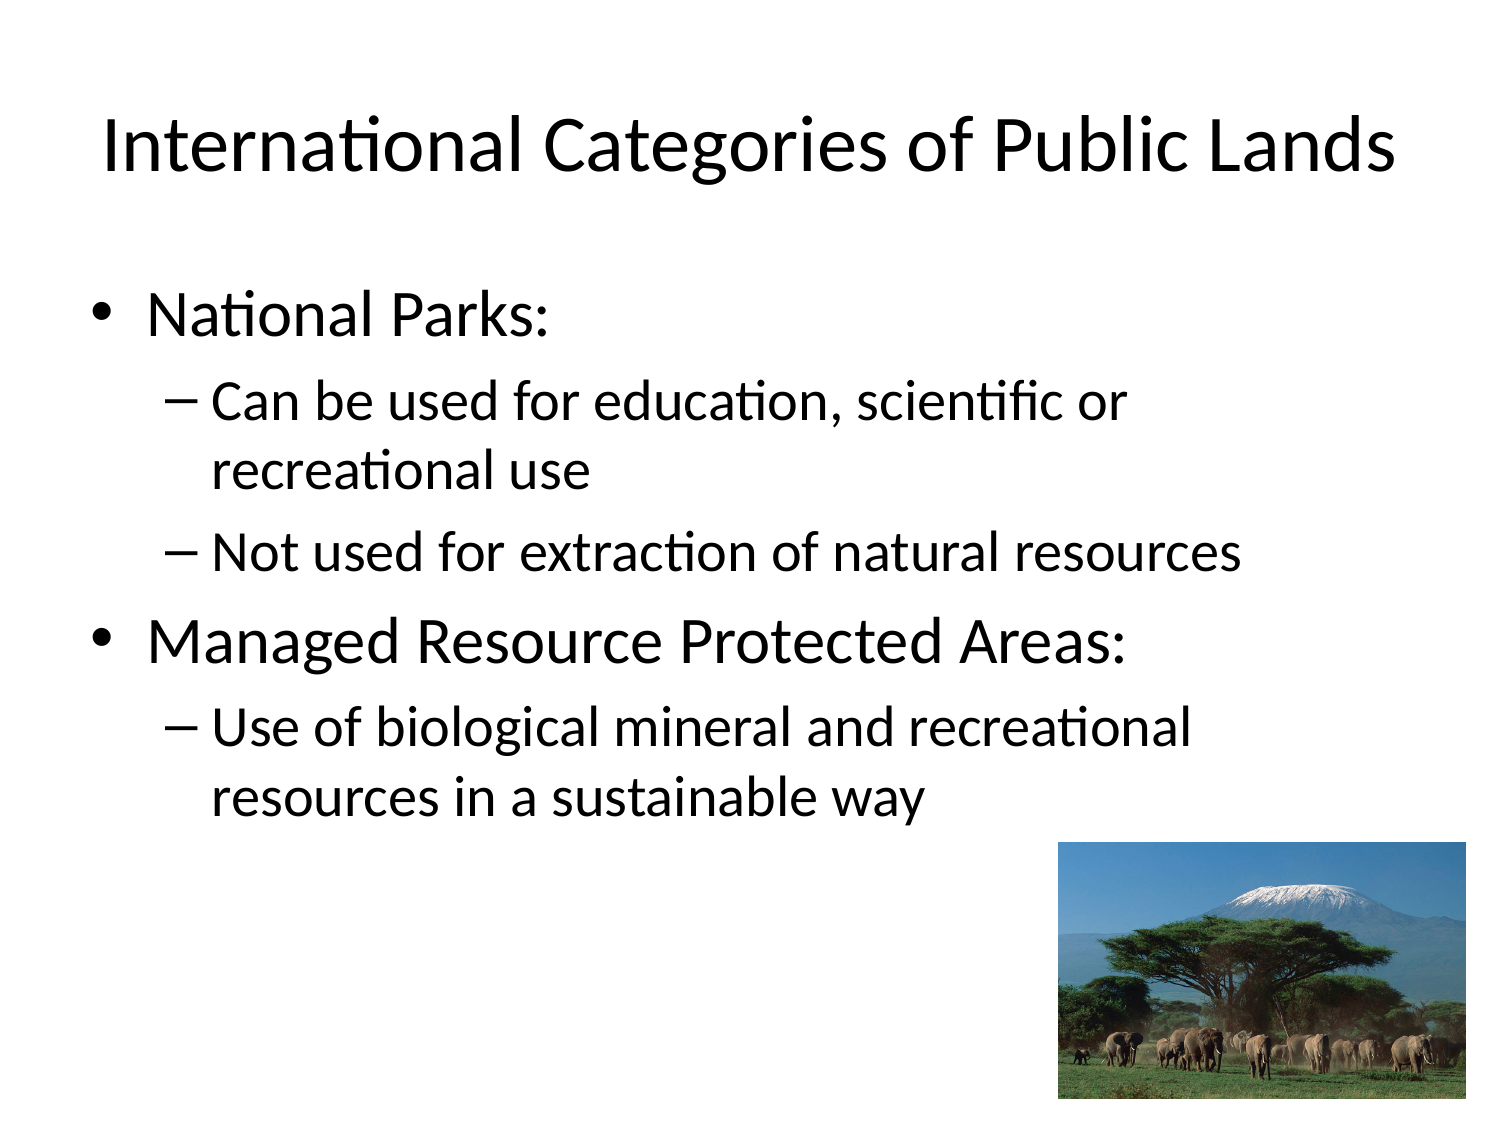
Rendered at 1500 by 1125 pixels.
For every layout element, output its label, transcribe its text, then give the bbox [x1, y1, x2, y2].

title International Categories of Public Lands [75, 45, 1425, 233]
picture [1058, 842, 1466, 1100]
list National Parks: Can be used for education, scientific or recreational use Not used for extraction of natural resources Managed Resource Protected Areas: Use of biological mineral and recreational resources in a sustainable way [75, 262, 1425, 1005]
